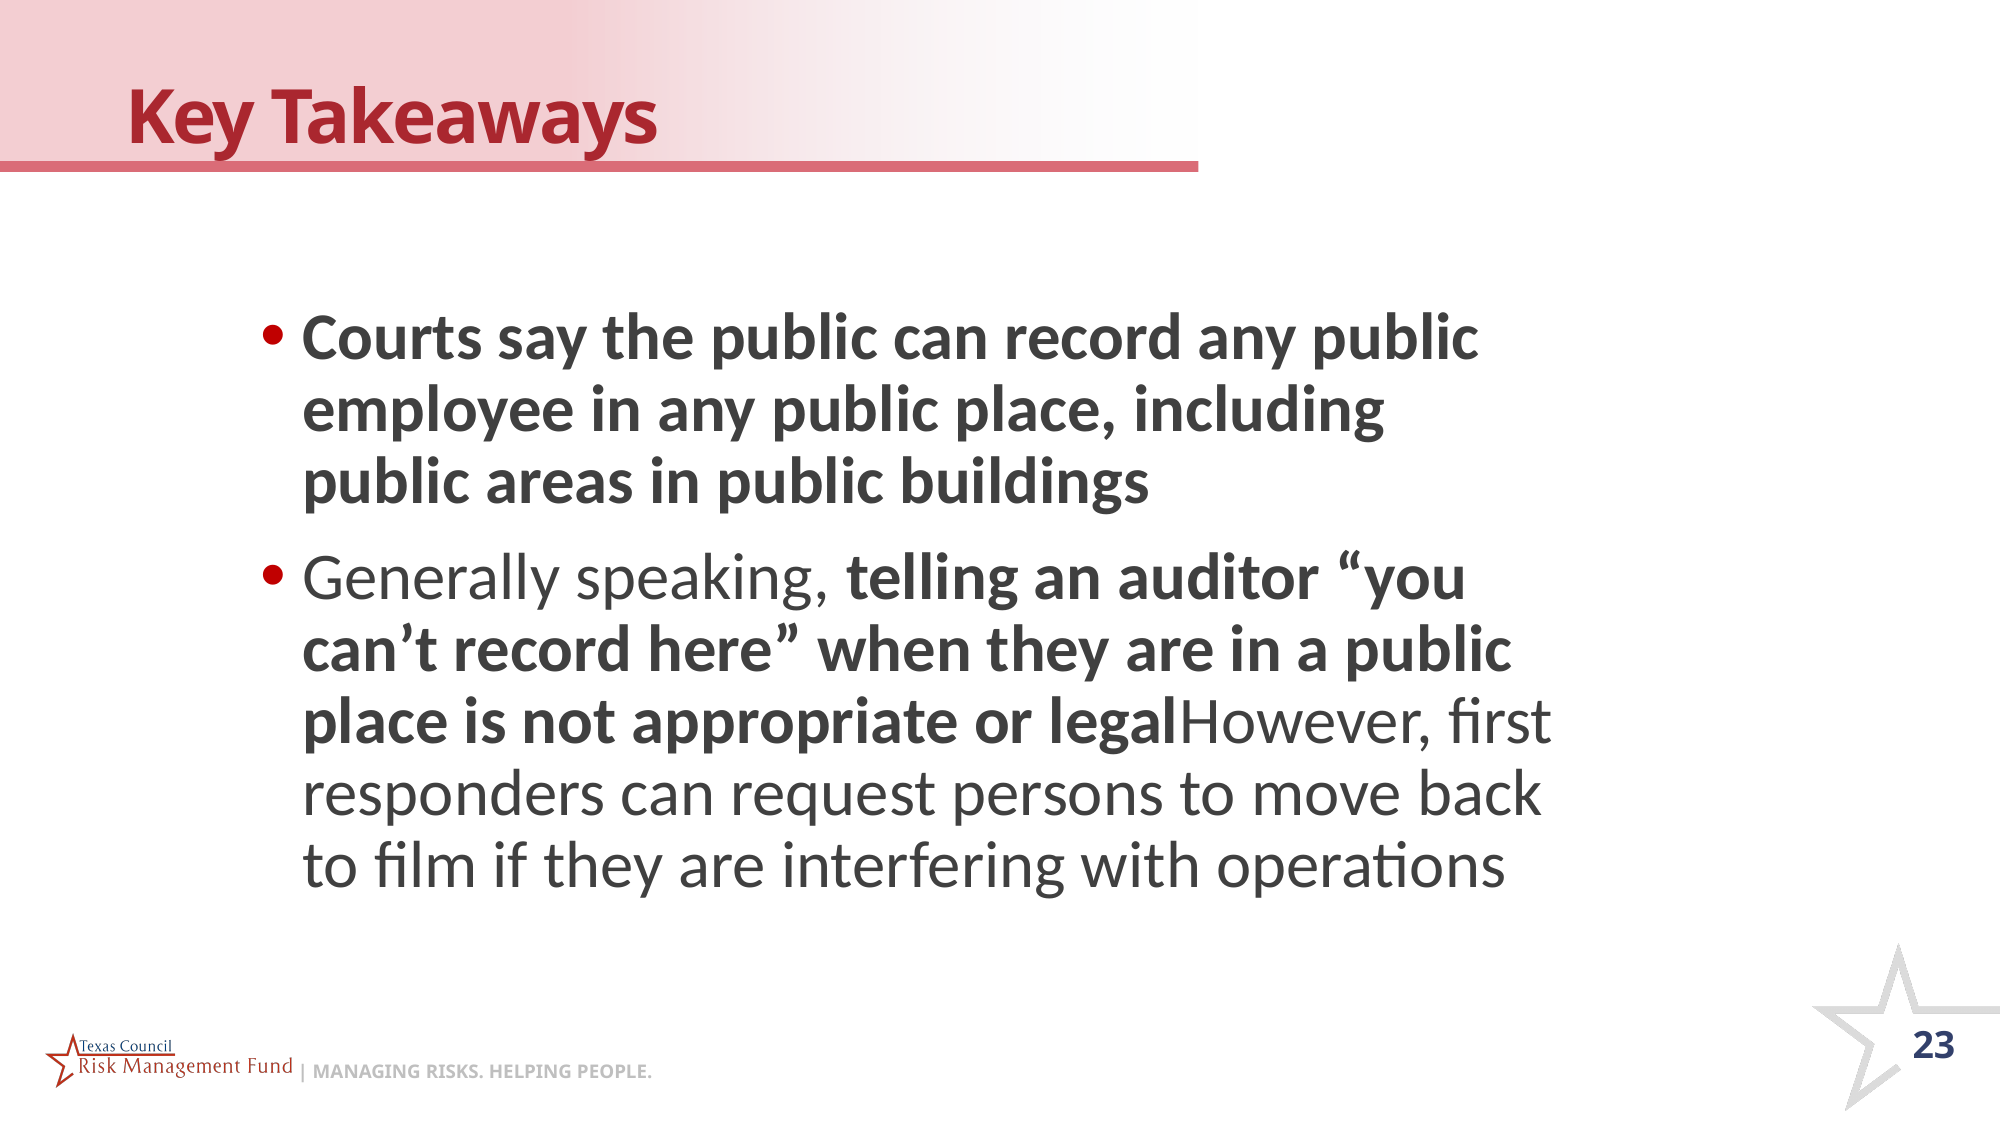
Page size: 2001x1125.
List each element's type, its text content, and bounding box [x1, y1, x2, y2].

picture [45, 1033, 292, 1088]
list Courts say the public can record any public employee in any public place, including public areas in public buildings Generally speaking, telling an auditor “you can’t record here” when they are in a public place is not appropriate or legalHowever, first responders can request persons to move back to film if they are interfering with operations [245, 226, 1584, 941]
title Key Takeaways [110, 55, 1836, 165]
picture [1812, 943, 2000, 1111]
slide_number 23 [1520, 1019, 1971, 1080]
